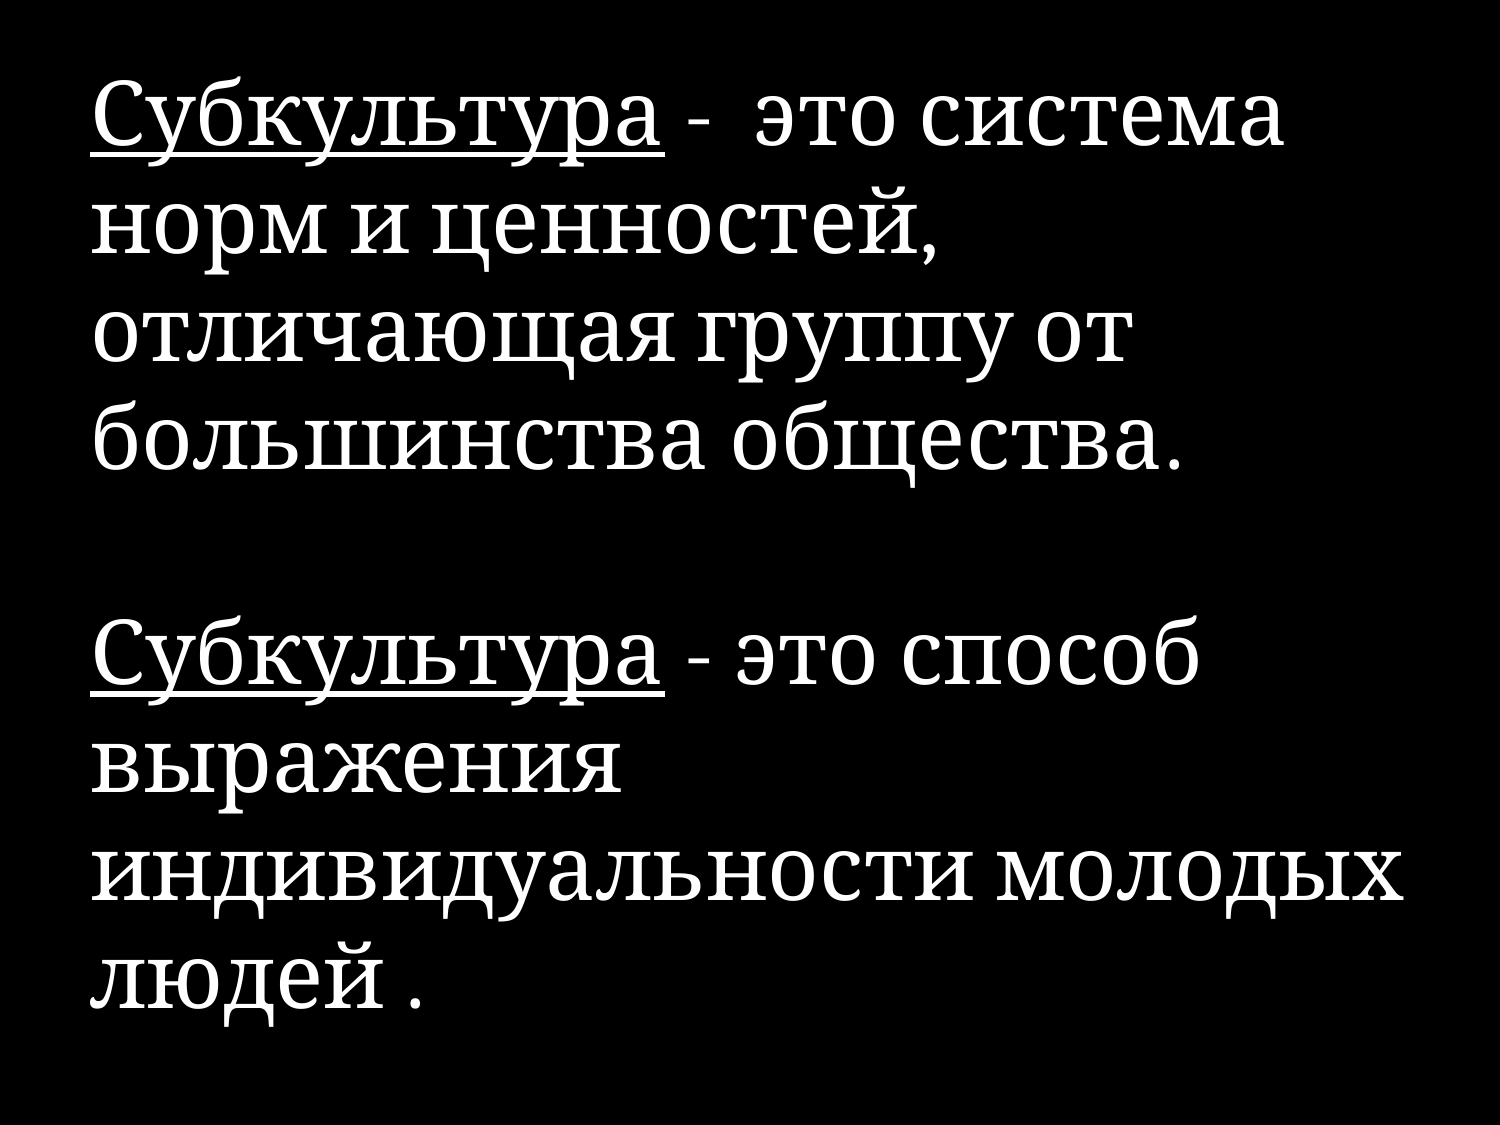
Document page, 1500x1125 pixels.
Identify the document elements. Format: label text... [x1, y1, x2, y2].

title Субкультура - это система норм и ценностей, отличающая группу от большинства общества. Субкультура - это способ выражения индивидуальности молодых людей . [75, 45, 1425, 1038]
